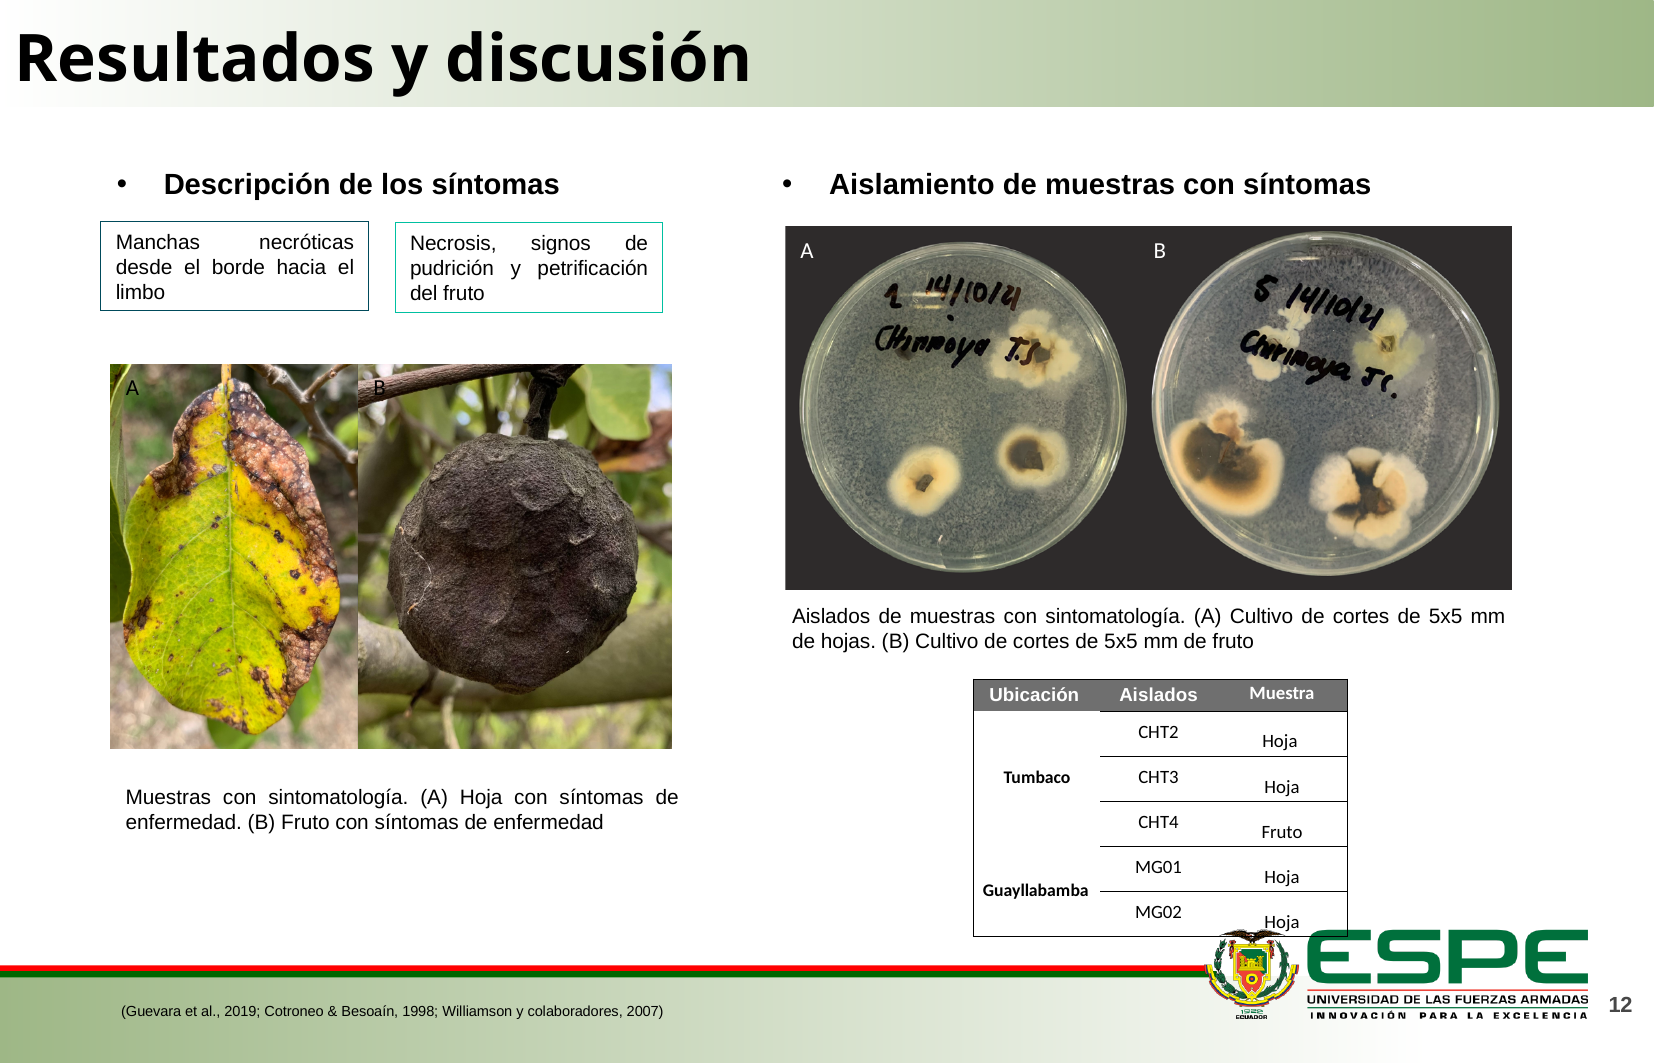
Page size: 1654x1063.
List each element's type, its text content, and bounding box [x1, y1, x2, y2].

text_box Manchas necróticas desde el borde hacia el limbo [100, 221, 369, 311]
table_cell Hoja [1217, 712, 1347, 756]
table_cell MG01 [1100, 847, 1217, 891]
table_cell Fruto [1217, 802, 1347, 846]
text_box Necrosis, signos de pudrición y petrificación del fruto [395, 222, 663, 313]
text_box Descripción de los síntomas [102, 158, 576, 208]
table_cell CHT4 [1100, 802, 1217, 846]
table_cell Hoja [1217, 847, 1347, 891]
title Resultados y discusión [0, 7, 1571, 107]
text_box Aislamiento de muestras con síntomas [767, 158, 1387, 208]
table_cell Hoja [1217, 892, 1347, 936]
text_box Aislados de muestras con sintomatología. (A) Cultivo de cortes de 5x5 mm de hojas. (B) Cultivo de cortes de 5x5 mm de fruto [777, 594, 1520, 660]
table_header Ubicación [974, 680, 1100, 711]
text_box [785, 225, 1513, 590]
picture [1204, 929, 1588, 1019]
table_cell Guayllabamba [974, 847, 1100, 936]
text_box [110, 364, 673, 749]
table_cell MG02 [1100, 892, 1217, 936]
text_box Muestras con sintomatología. (A) Hoja con síntomas de enfermedad. (B) Fruto con síntomas de enfermedad [110, 776, 694, 841]
table_header Muestra [1217, 680, 1347, 711]
table_cell Tumbaco [974, 711, 1100, 847]
text_box (Guevara et al., 2019; Cotroneo & Besoaín, 1998; Williamson y colaboradores, 2007) [106, 994, 1152, 1027]
slide_number 12 [1275, 975, 1648, 1033]
table_header Aislados [1100, 680, 1217, 711]
table_cell CHT2 [1100, 712, 1217, 756]
table_cell Hoja [1217, 757, 1347, 801]
table_cell CHT3 [1100, 757, 1217, 801]
